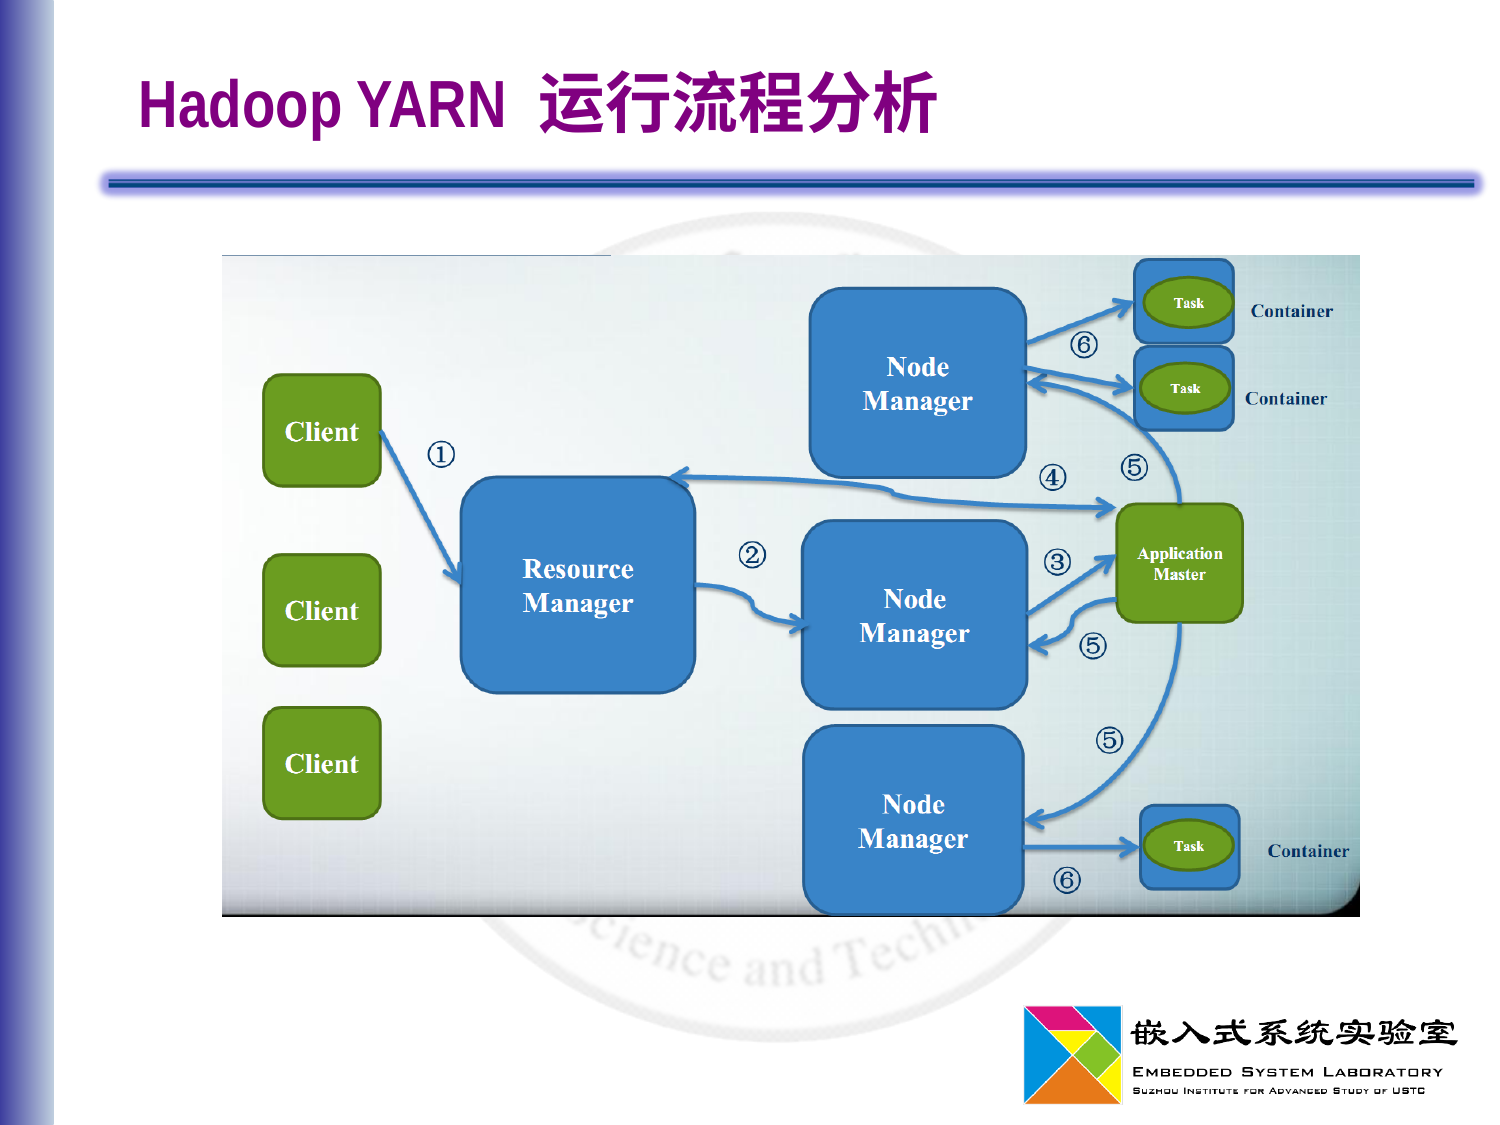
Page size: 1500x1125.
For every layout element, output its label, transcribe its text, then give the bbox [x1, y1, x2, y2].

title Hadoop YARN 运行流程分析 [123, 42, 1459, 150]
picture [88, 160, 1495, 1105]
